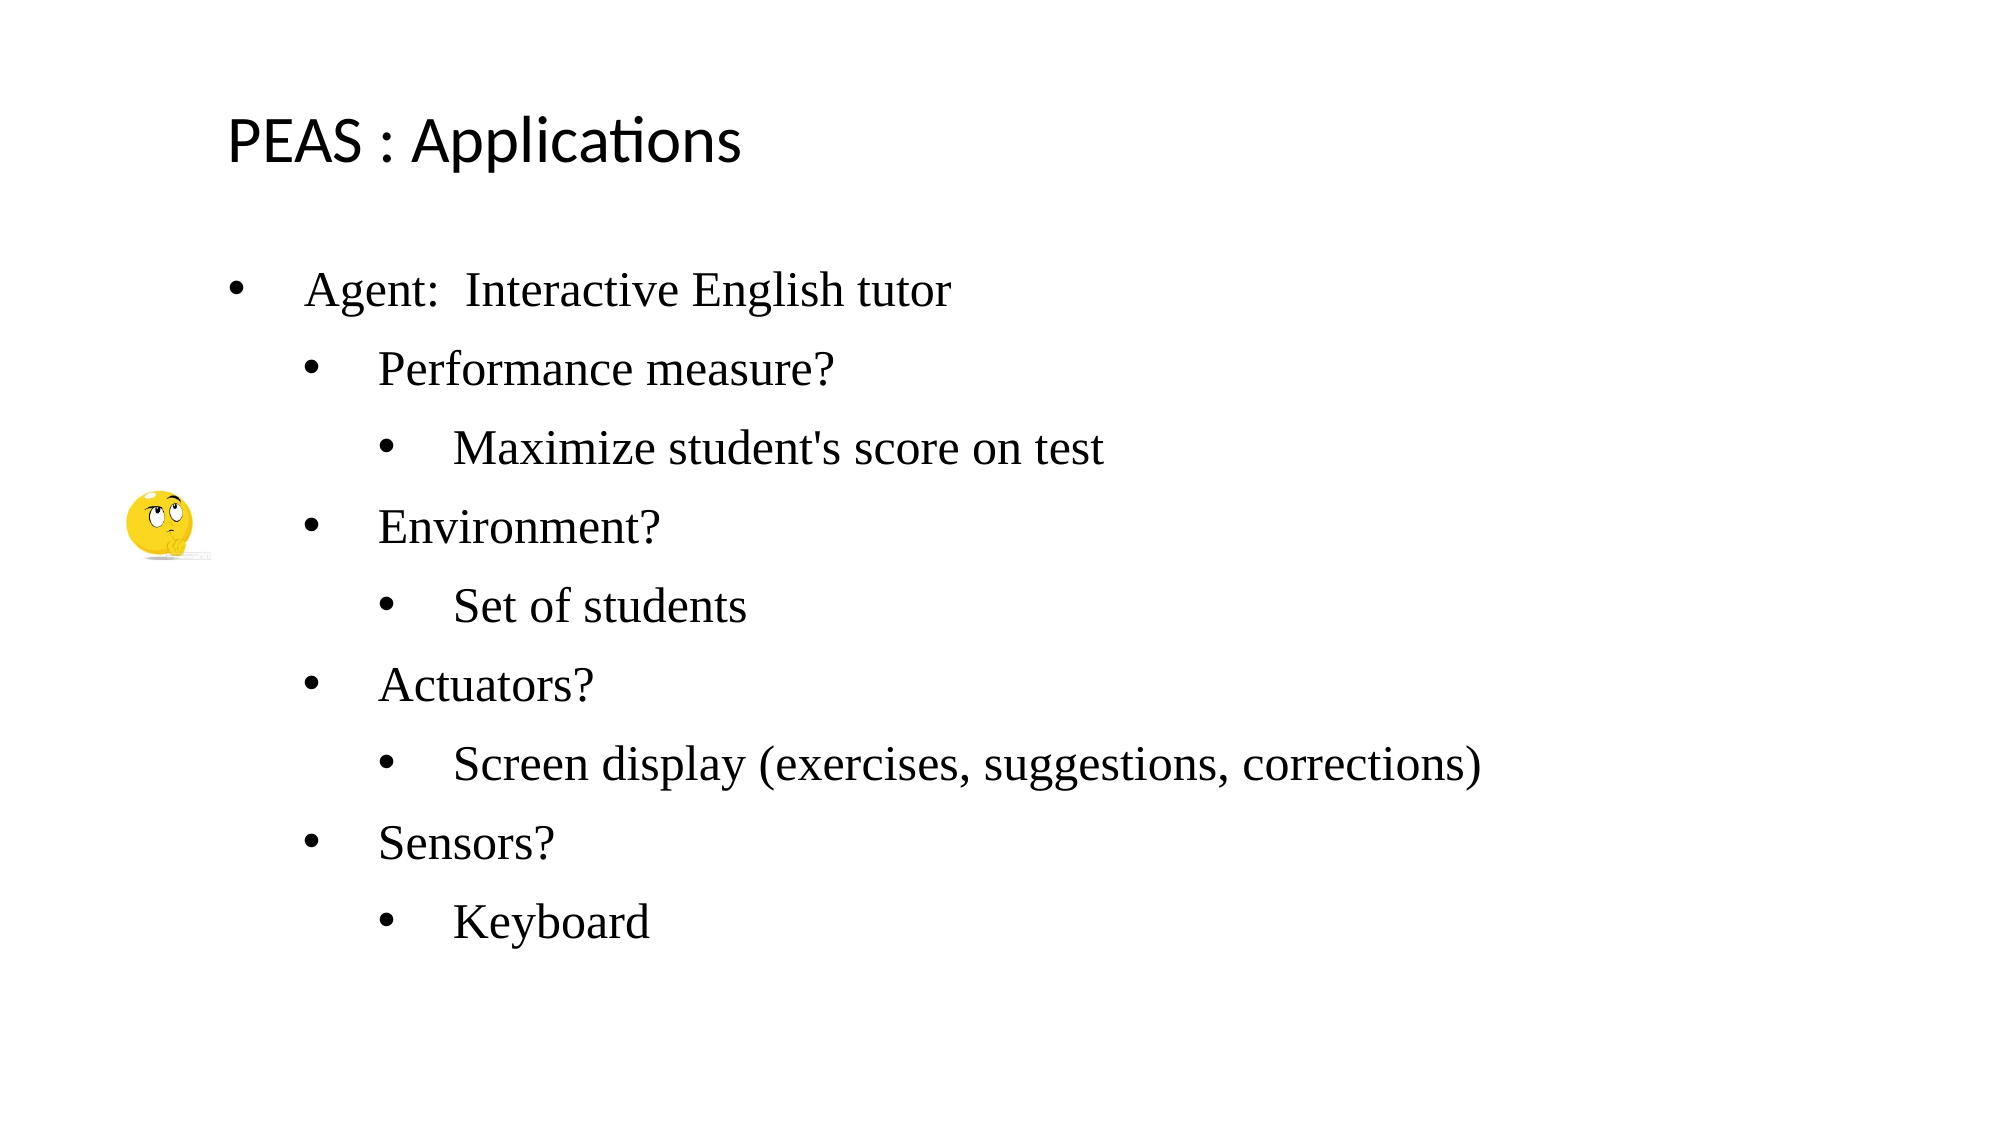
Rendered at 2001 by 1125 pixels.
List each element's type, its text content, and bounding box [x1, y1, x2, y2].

list Agent: Interactive English tutor Performance measure? Maximize student's score on test Environment? Set of students Actuators? Screen display (exercises, suggestions, corrections) Sensors? Keyboard [213, 255, 1629, 970]
picture [104, 486, 214, 563]
title PEAS : Applications [213, 31, 1255, 250]
